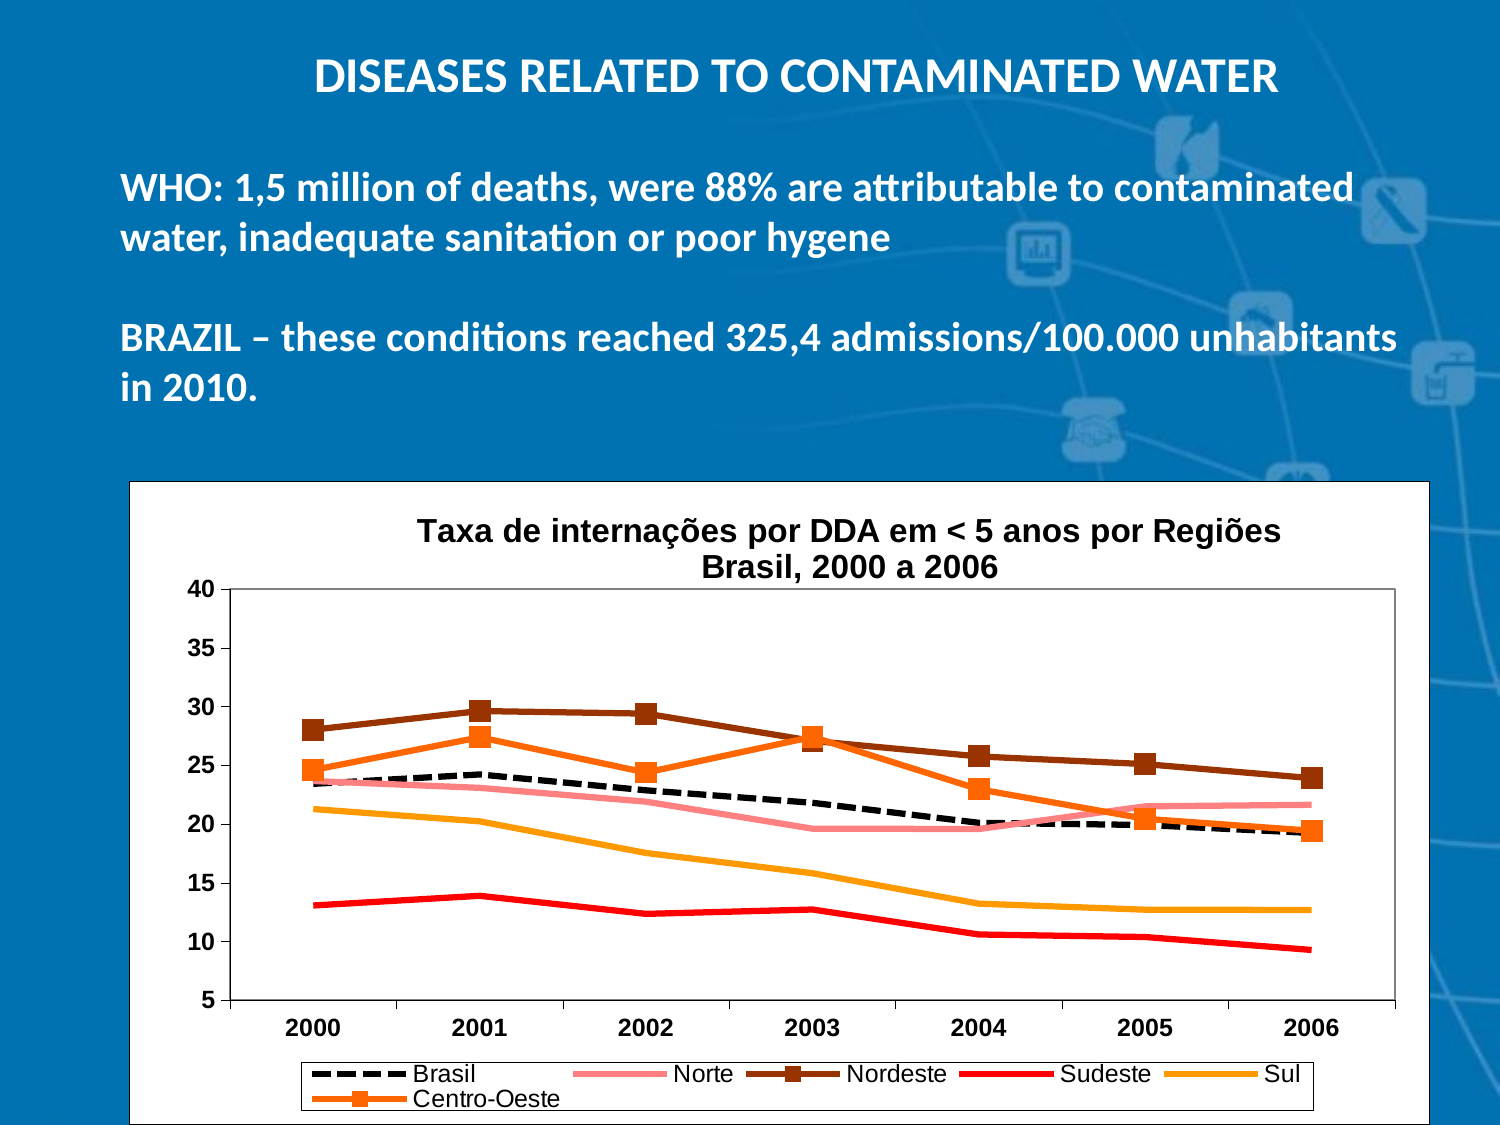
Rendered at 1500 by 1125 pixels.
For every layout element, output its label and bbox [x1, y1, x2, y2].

picture [0, 0, 1500, 1125]
chart [128, 480, 1430, 1125]
